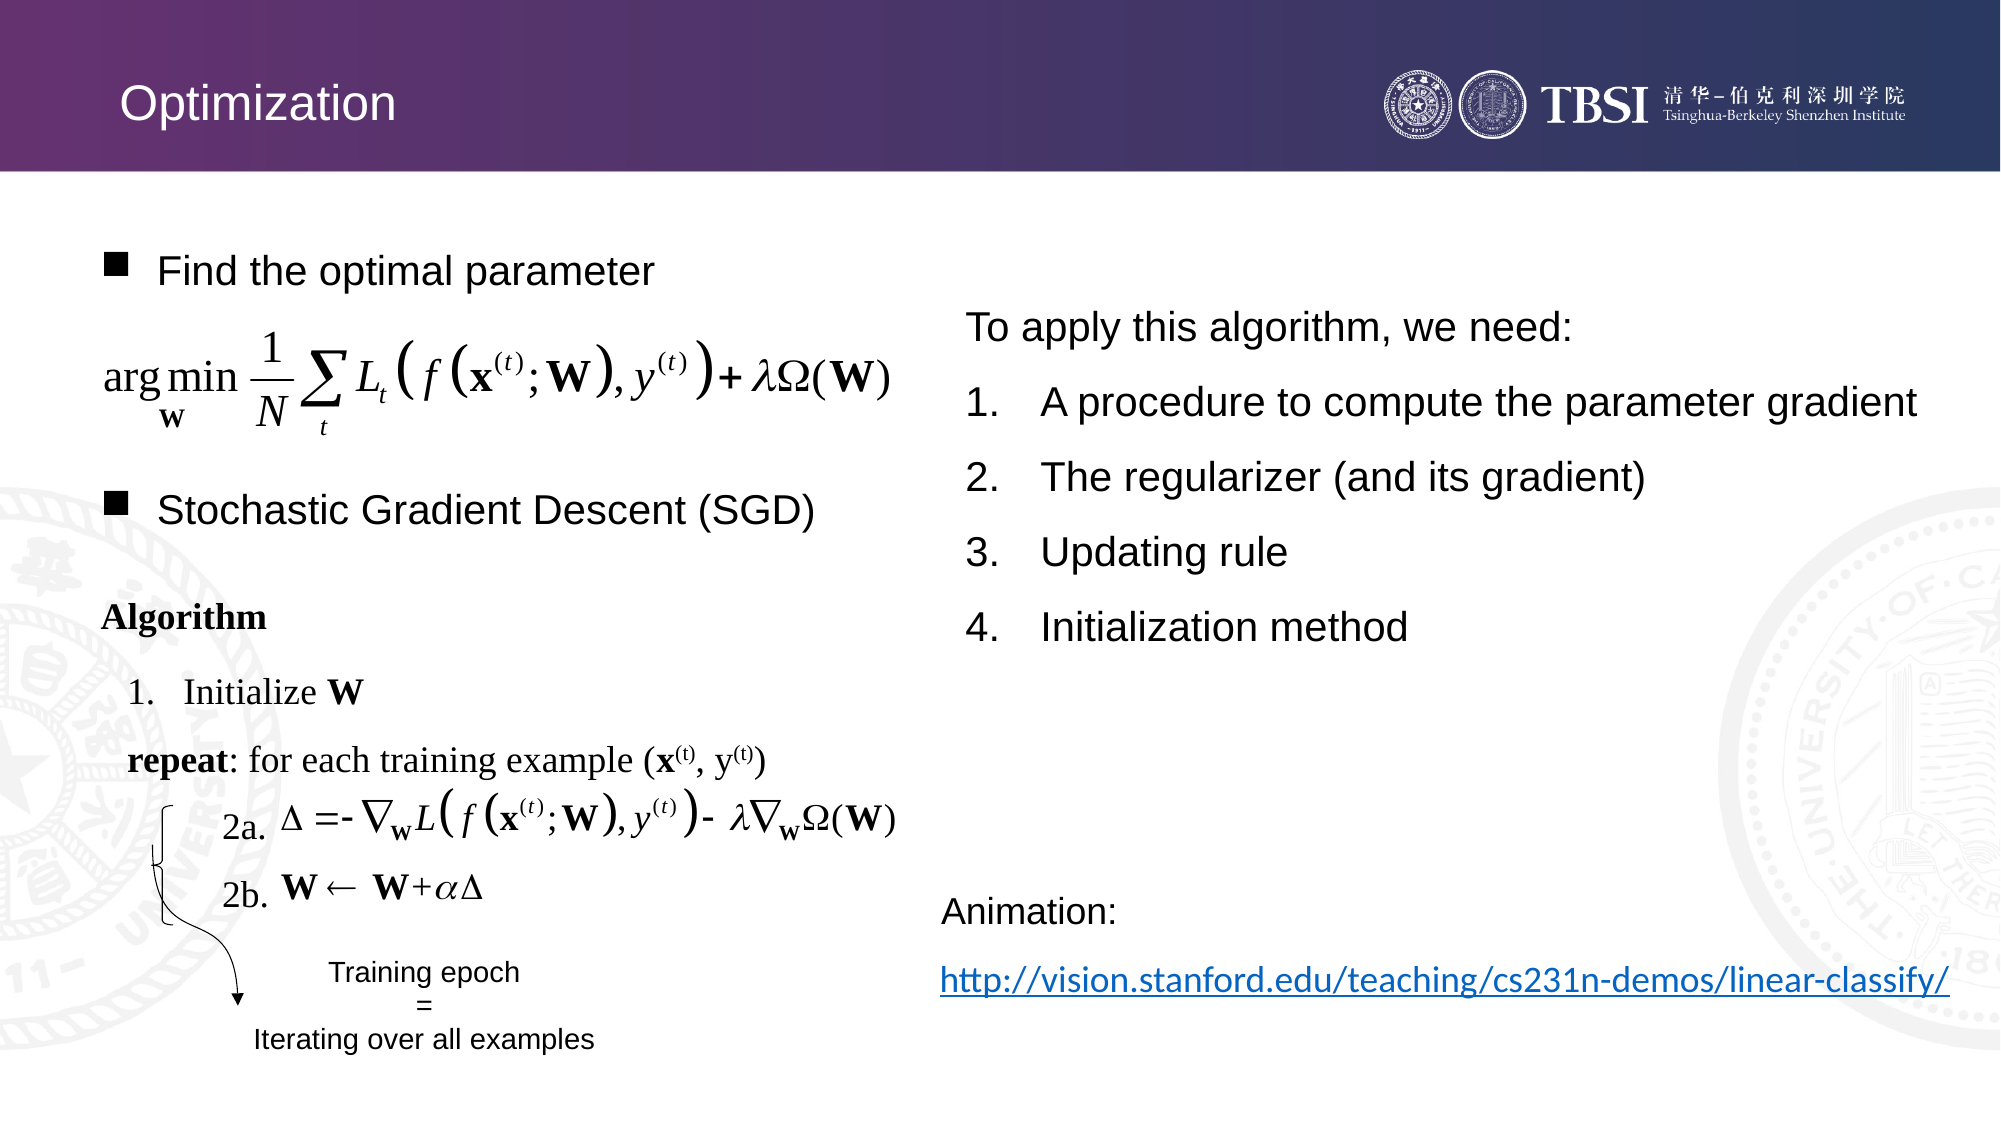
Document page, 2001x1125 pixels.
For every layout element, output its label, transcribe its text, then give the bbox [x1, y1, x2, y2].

text_box Stochastic Gradient Descent (SGD) [85, 475, 836, 541]
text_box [152, 844, 238, 1006]
text_box [161, 804, 174, 844]
text_box Find the optimal parameter [85, 236, 819, 302]
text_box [276, 784, 900, 858]
picture [0, 0, 2001, 1125]
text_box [100, 322, 897, 442]
text_box Training epoch = Iterating over all examples [238, 947, 611, 1063]
text_box To apply this algorithm, we need: A procedure to compute the parameter gradient The regularizer (and its gradient) Updating rule Initialization method [950, 292, 1960, 657]
text_box http://vision.stanford.edu/teaching/cs231n-demos/linear-classify/ [924, 947, 2000, 1008]
text_box Algorithm [85, 584, 286, 645]
text_box Animation: [926, 891, 1133, 940]
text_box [276, 868, 488, 915]
text_box Initialize W repeat: for each training example (x(t), y(t)) 2a. 2b. [112, 637, 782, 922]
text_box Optimization [104, 62, 447, 138]
